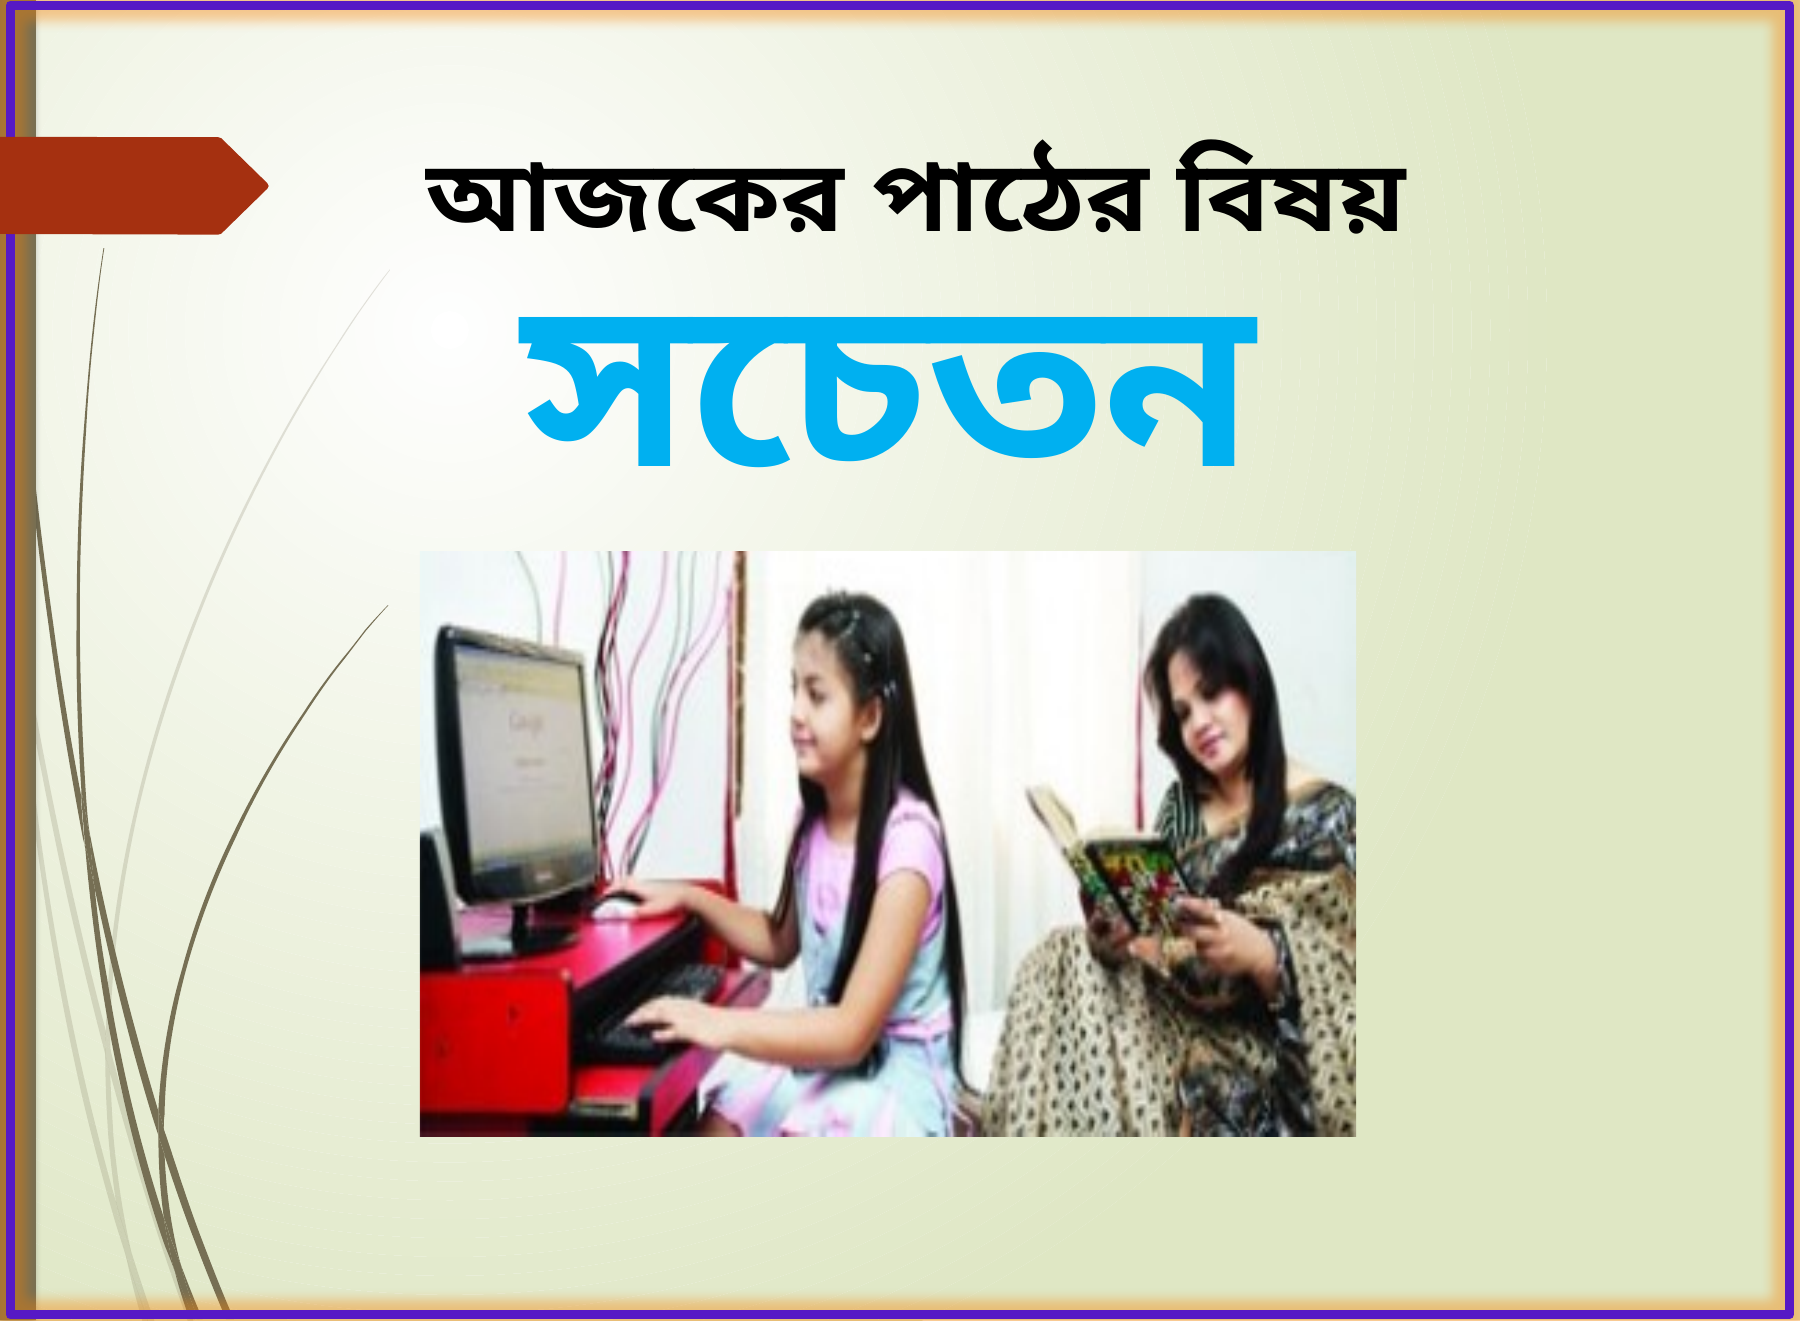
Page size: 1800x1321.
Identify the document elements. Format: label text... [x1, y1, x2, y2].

picture [419, 551, 1357, 1137]
text_box সচেতন ব্যবহার [304, 219, 1472, 810]
text_box আজকের পাঠের বিষয় [332, 124, 1500, 259]
